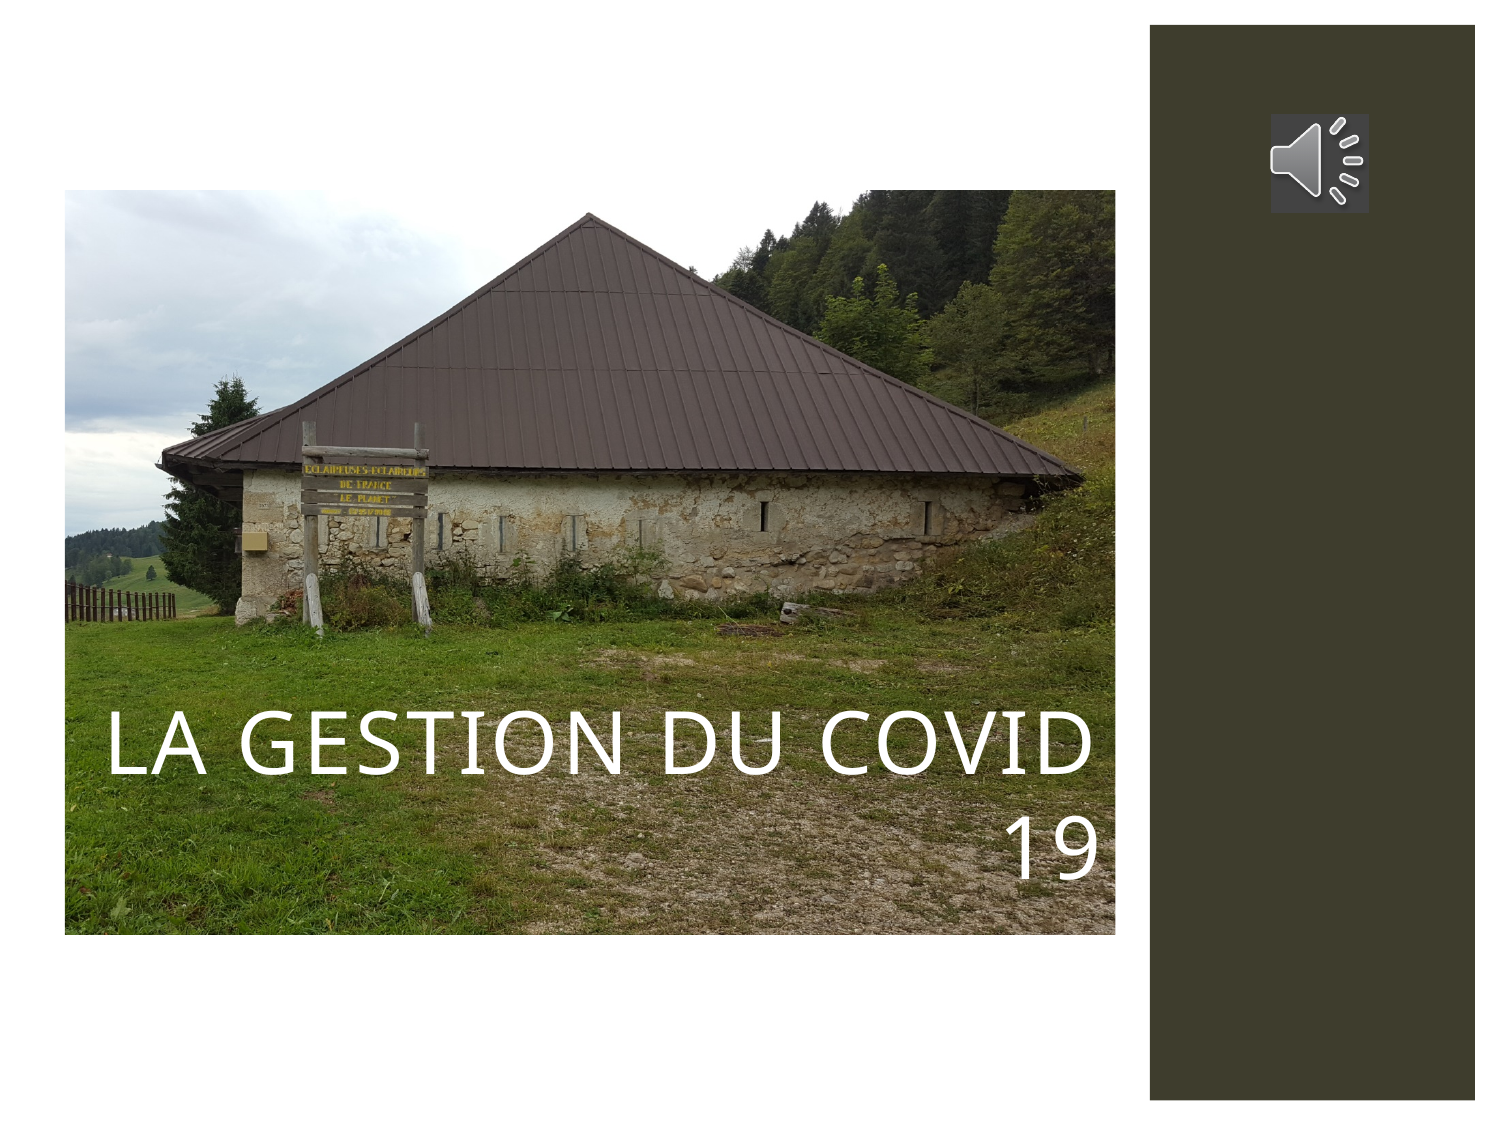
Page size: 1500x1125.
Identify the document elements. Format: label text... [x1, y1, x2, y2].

picture [1269, 113, 1370, 214]
picture [64, 190, 1116, 656]
title LA gestion du COVID 19 [13, 656, 1117, 927]
picture [64, 927, 1116, 935]
